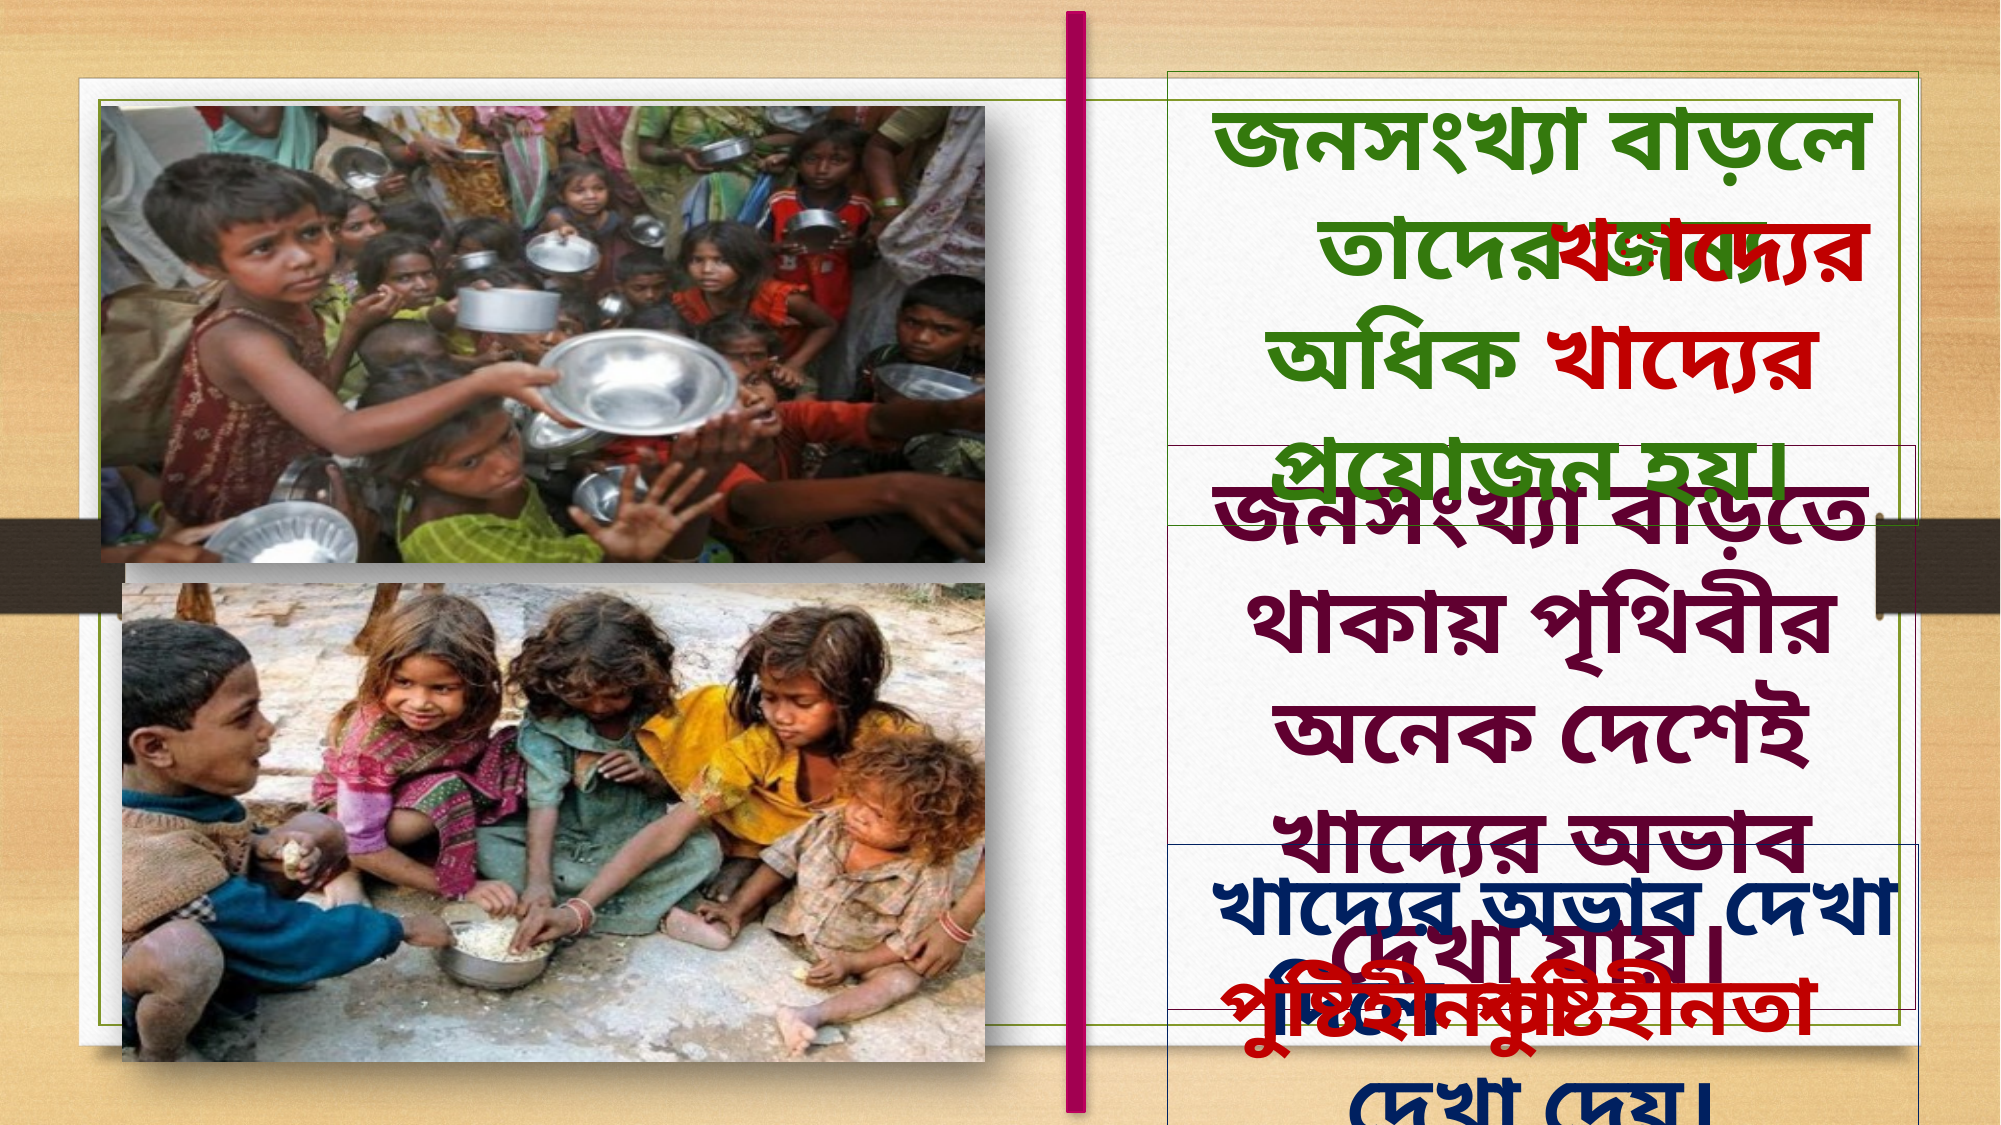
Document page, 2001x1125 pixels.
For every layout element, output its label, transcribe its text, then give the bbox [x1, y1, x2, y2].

text_box খাদ্যের [1532, 182, 1909, 307]
picture [0, 0, 2001, 1125]
text_box জনসংখ্যা বাড়তে থাকায় পৃথিবীর অনেক দেশেই খাদ্যের অভাব দেখা যায়। [1167, 526, 1916, 844]
text_box পুষ্টিহীনতা [1204, 945, 1587, 1061]
text_box খাদ্যের অভাব দেখা দিলে পুষ্টিহীনতা দেখা দেয়। [1167, 844, 1919, 1125]
text_box জনসংখ্যা বাড়লে তাদের জন্য অধিক খাদ্যের প্রয়োজন হয়। [1167, 71, 1919, 526]
text_box [1066, 11, 1086, 1113]
picture [1086, 101, 1167, 1024]
